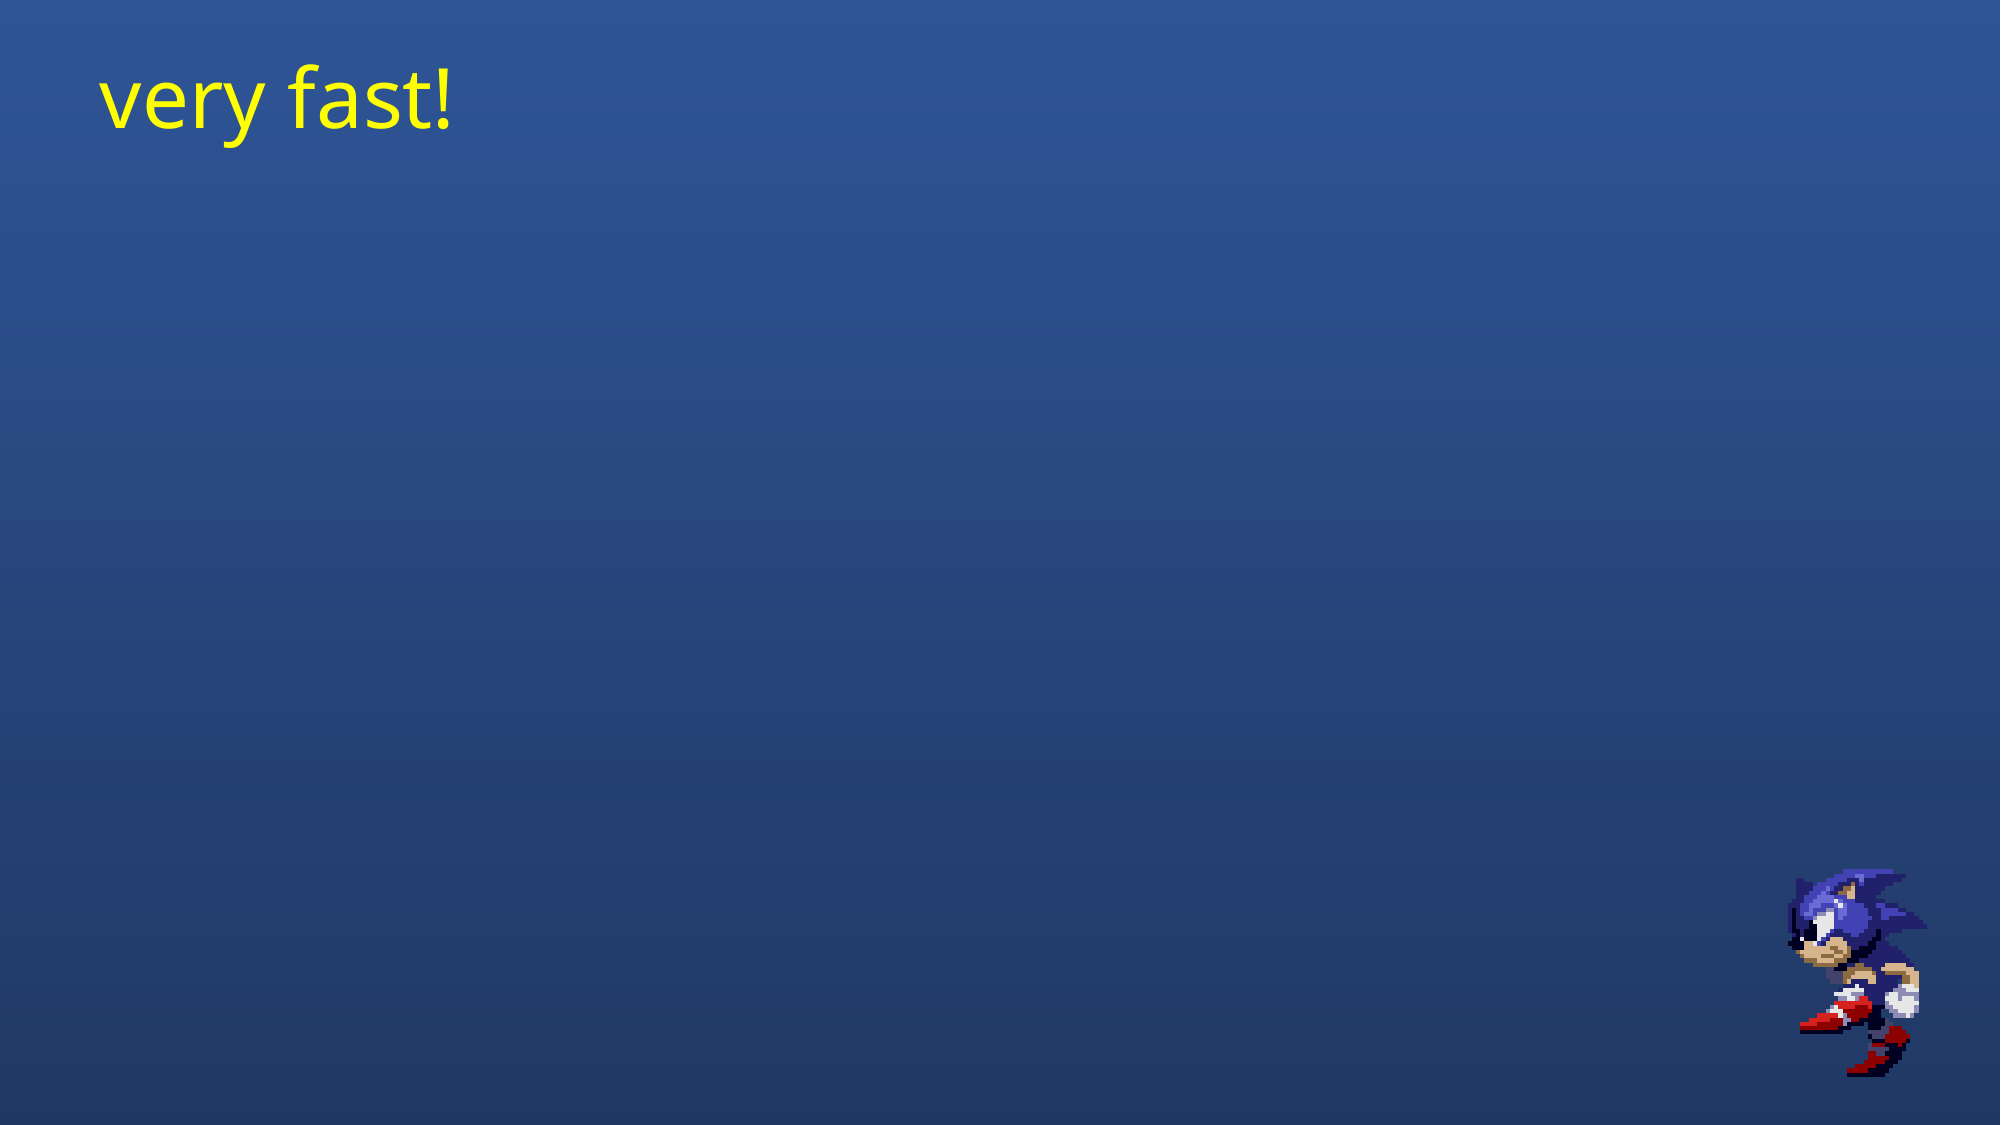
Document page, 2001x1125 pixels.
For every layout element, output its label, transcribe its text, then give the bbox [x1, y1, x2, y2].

picture [1640, 760, 2000, 1125]
text_box very fast! [85, 49, 471, 154]
